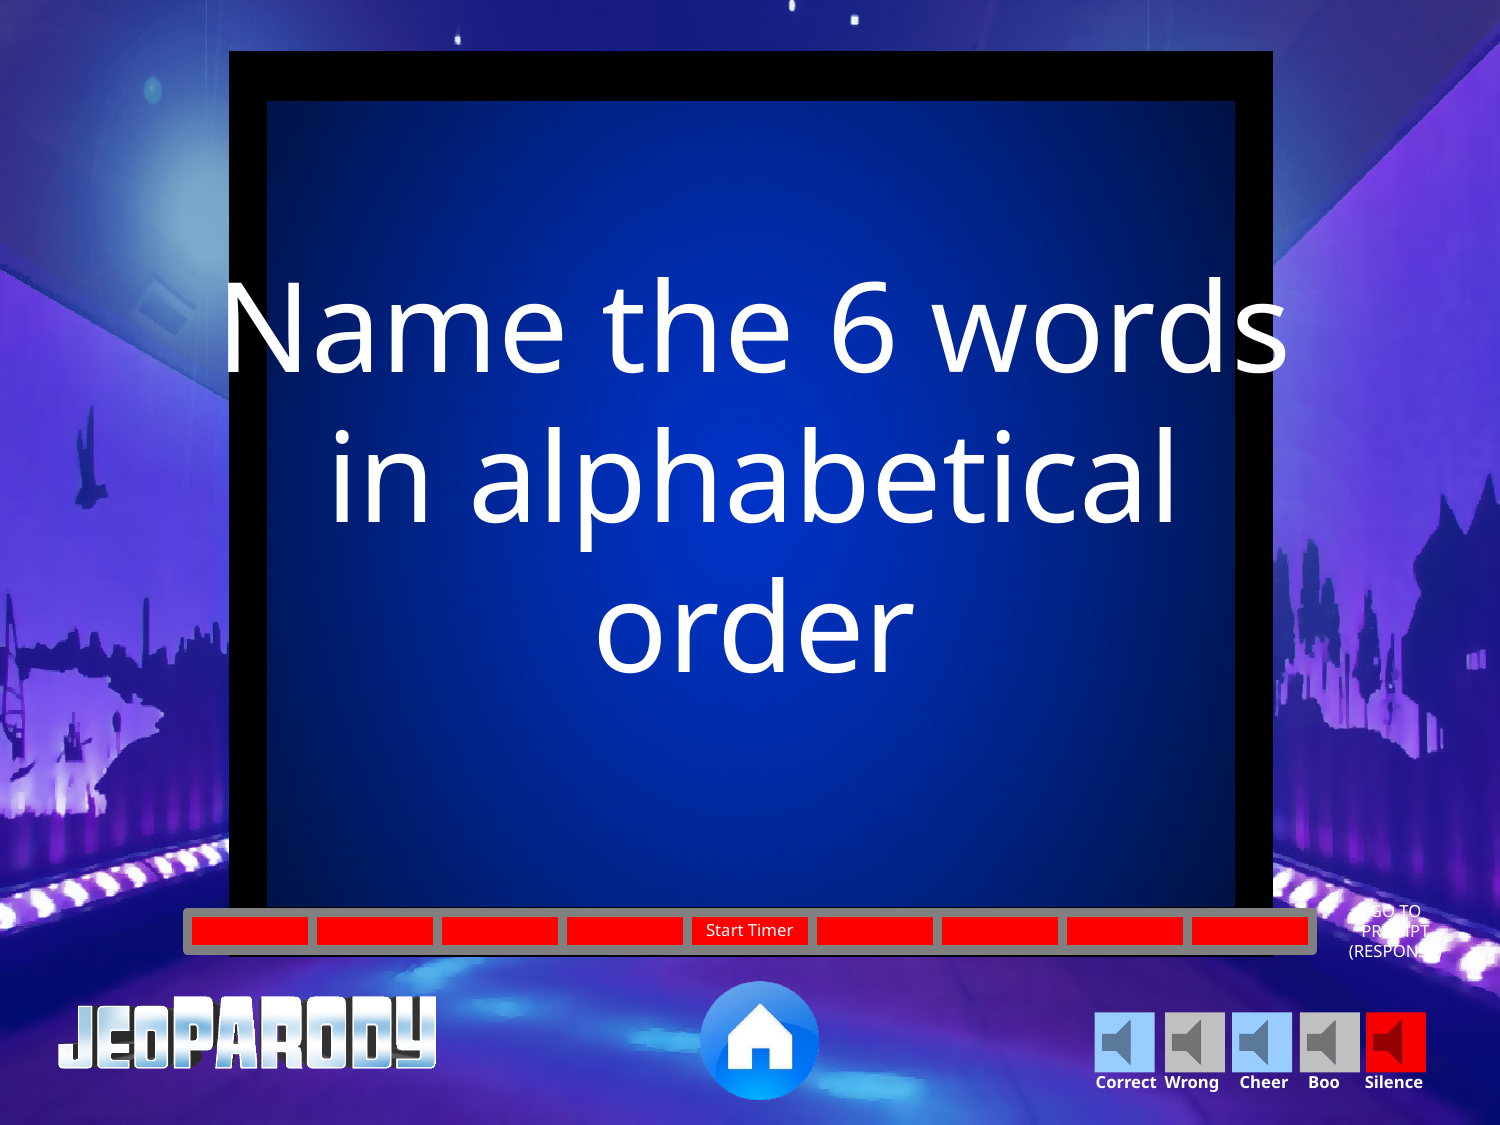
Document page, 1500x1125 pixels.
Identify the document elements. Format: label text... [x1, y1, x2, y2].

text_box [940, 910, 1065, 952]
text_box Name the 6 words in alphabetical order [133, 239, 1375, 705]
text_box [1190, 910, 1315, 952]
text_box Start Timer [674, 912, 825, 947]
text_box [685, 947, 815, 952]
text_box [560, 910, 685, 952]
text_box [1065, 910, 1190, 952]
picture [0, 0, 1500, 1125]
text_box [815, 910, 940, 952]
text_box [185, 910, 310, 952]
text_box GO TO PROMPT (RESPONSE) [1328, 893, 1463, 969]
text_box [310, 910, 435, 952]
text_box [435, 910, 560, 952]
